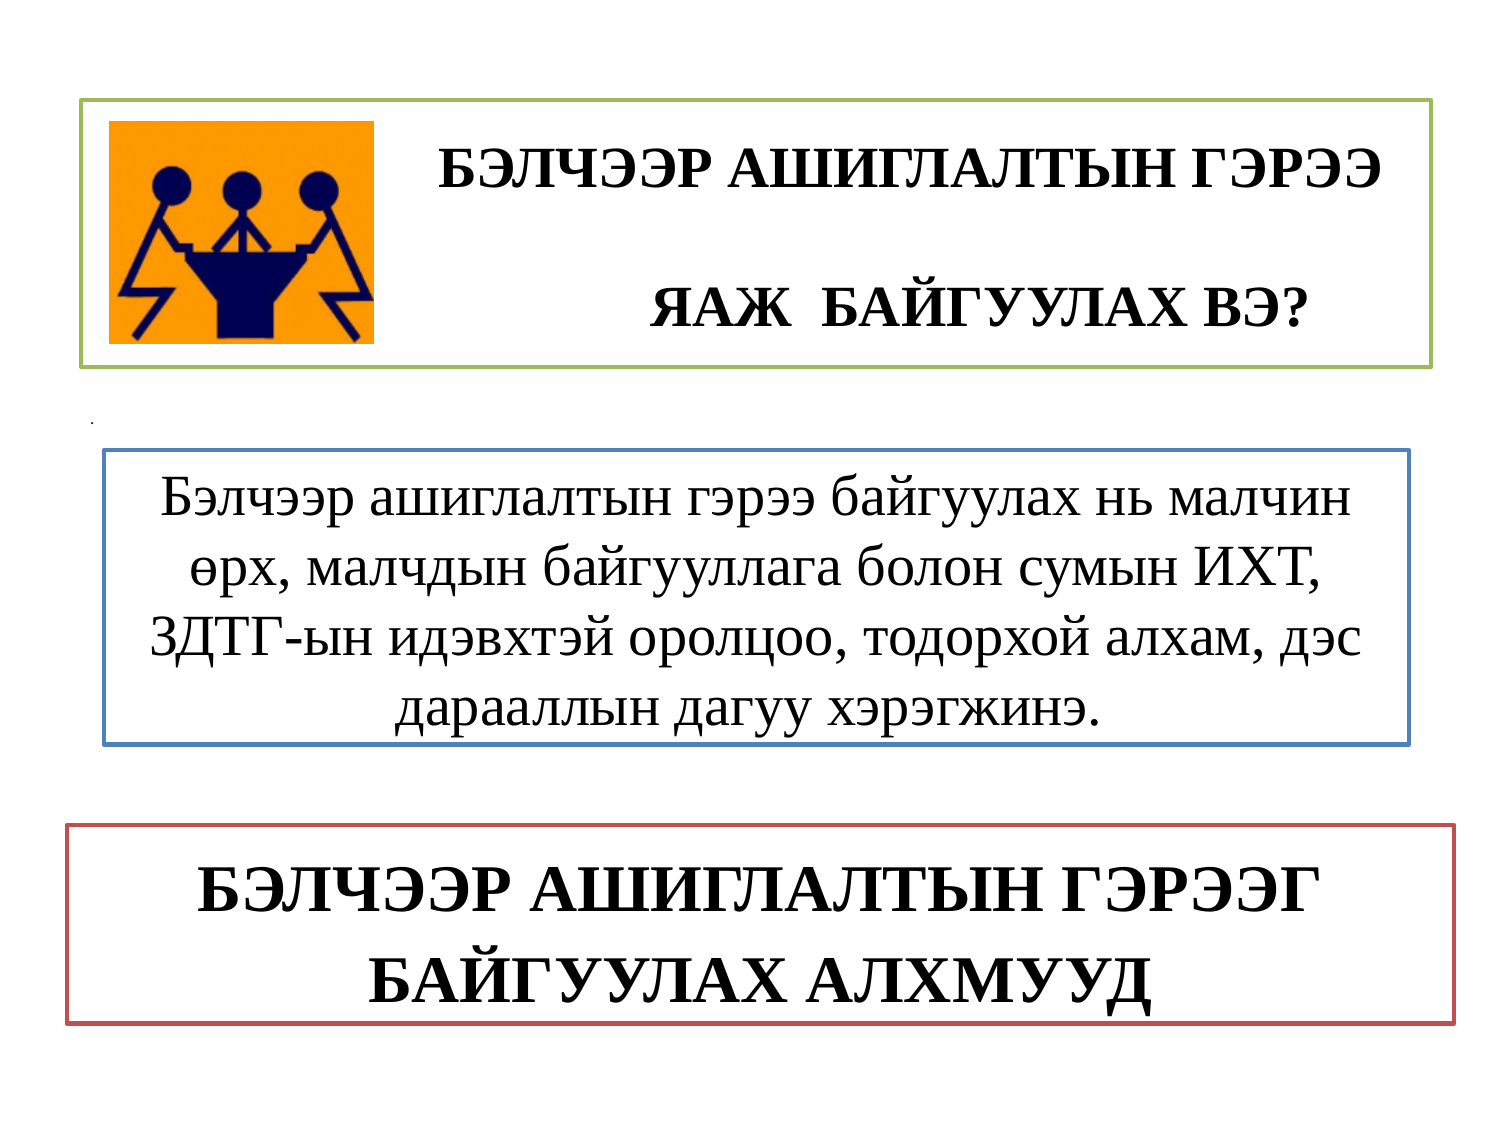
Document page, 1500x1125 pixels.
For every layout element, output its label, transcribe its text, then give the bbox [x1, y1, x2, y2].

title БЭЛЧЭЭР АШИГЛАЛТЫН ГЭРЭЭ ЯАЖ БАЙГУУЛАХ ВЭ? [79, 98, 1433, 369]
picture [109, 120, 375, 345]
list . [75, 399, 1450, 823]
text_box БЭЛЧЭЭР АШИГЛАЛТЫН ГЭРЭЭГ БАЙГУУЛАХ АЛХМУУД [65, 823, 1456, 1026]
